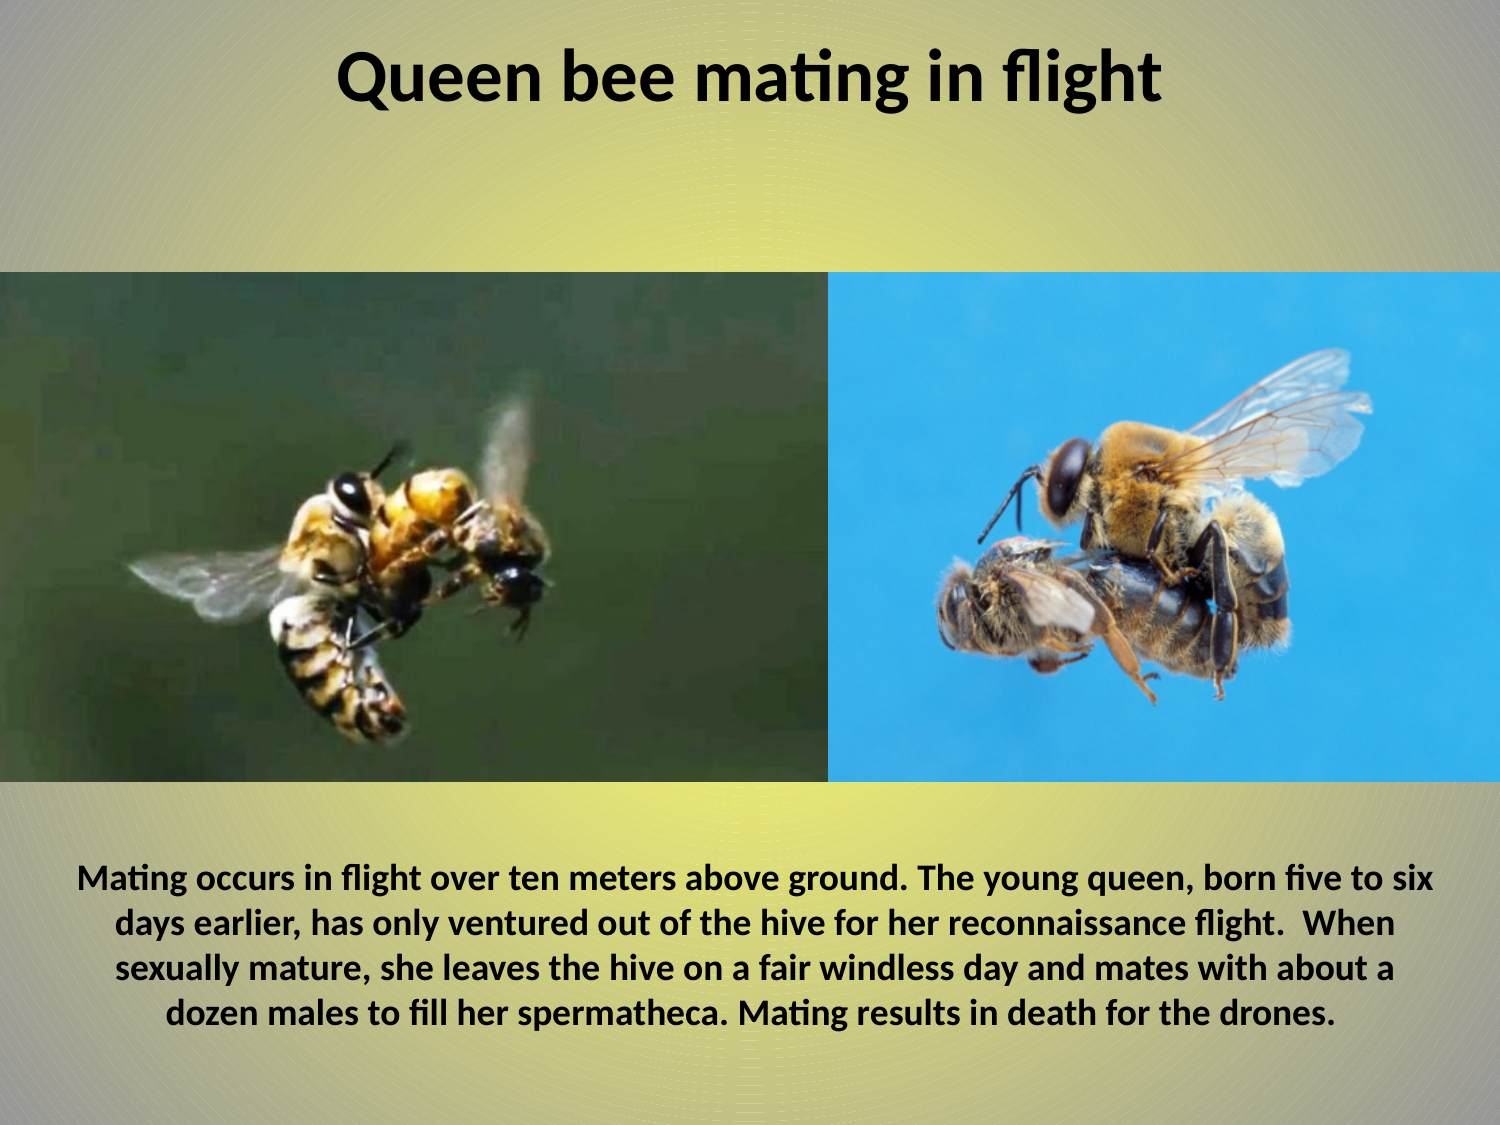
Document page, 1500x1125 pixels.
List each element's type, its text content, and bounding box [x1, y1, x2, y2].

picture [0, 271, 1500, 783]
text_box Queen bee mating in flight [0, 19, 1500, 124]
text_box Mating occurs in flight over ten meters above ground. The young queen, born five to six days earlier, has only ventured out of the hive for her reconnaissance flight. When sexually mature, she leaves the hive on a fair windless day and mates with about a dozen males to fill her spermatheca. Mating results in death for the drones. [53, 845, 1459, 1041]
